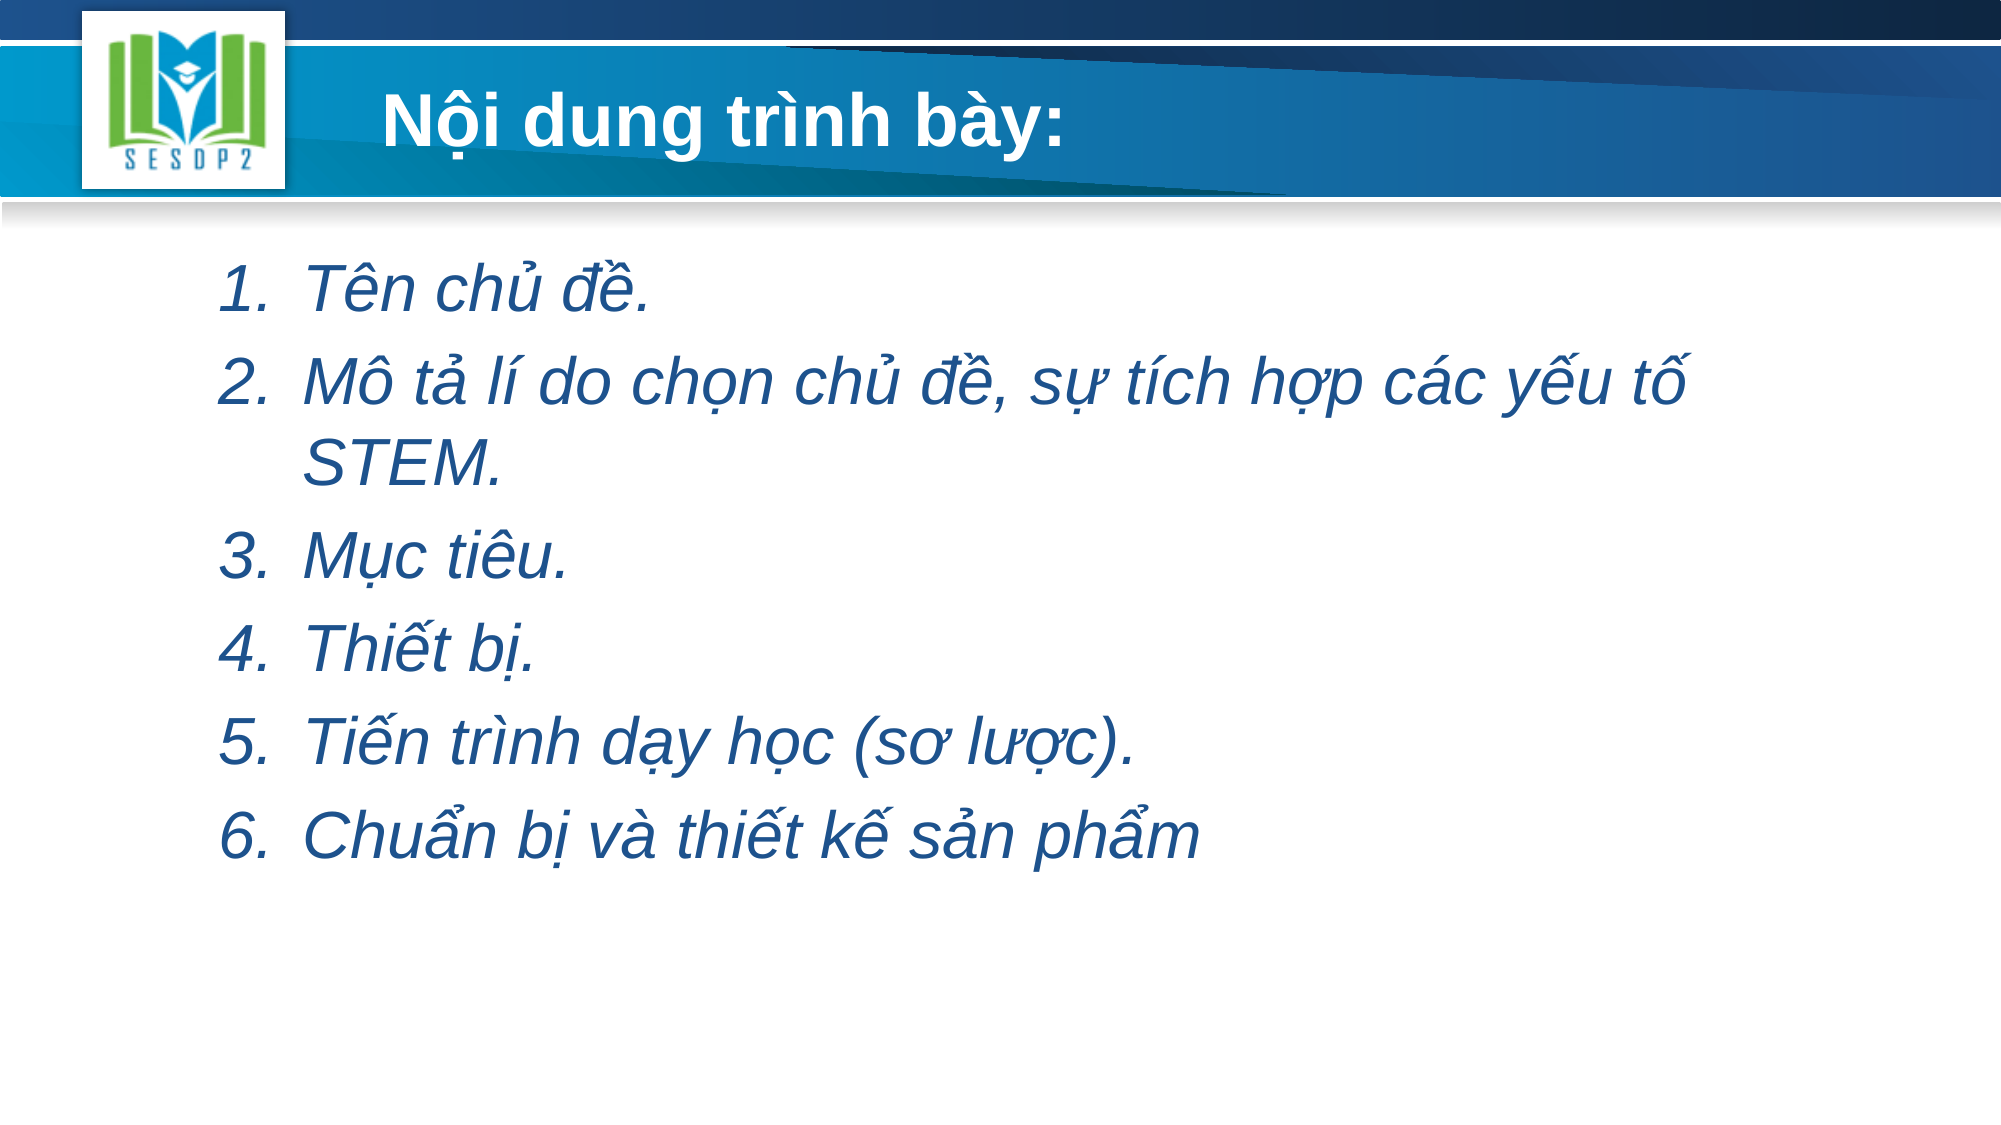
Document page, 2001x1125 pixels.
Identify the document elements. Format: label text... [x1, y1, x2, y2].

title Nội dung trình bày: [366, 45, 1948, 188]
picture [82, 11, 285, 188]
list Tên chủ đề. Mô tả lí do chọn chủ đề, sự tích hợp các yếu tố STEM. Mục tiêu. Thiết bị. Tiến trình dạy học (sơ lược). Chuẩn bị và thiết kế sản phẩm [99, 237, 1900, 1050]
